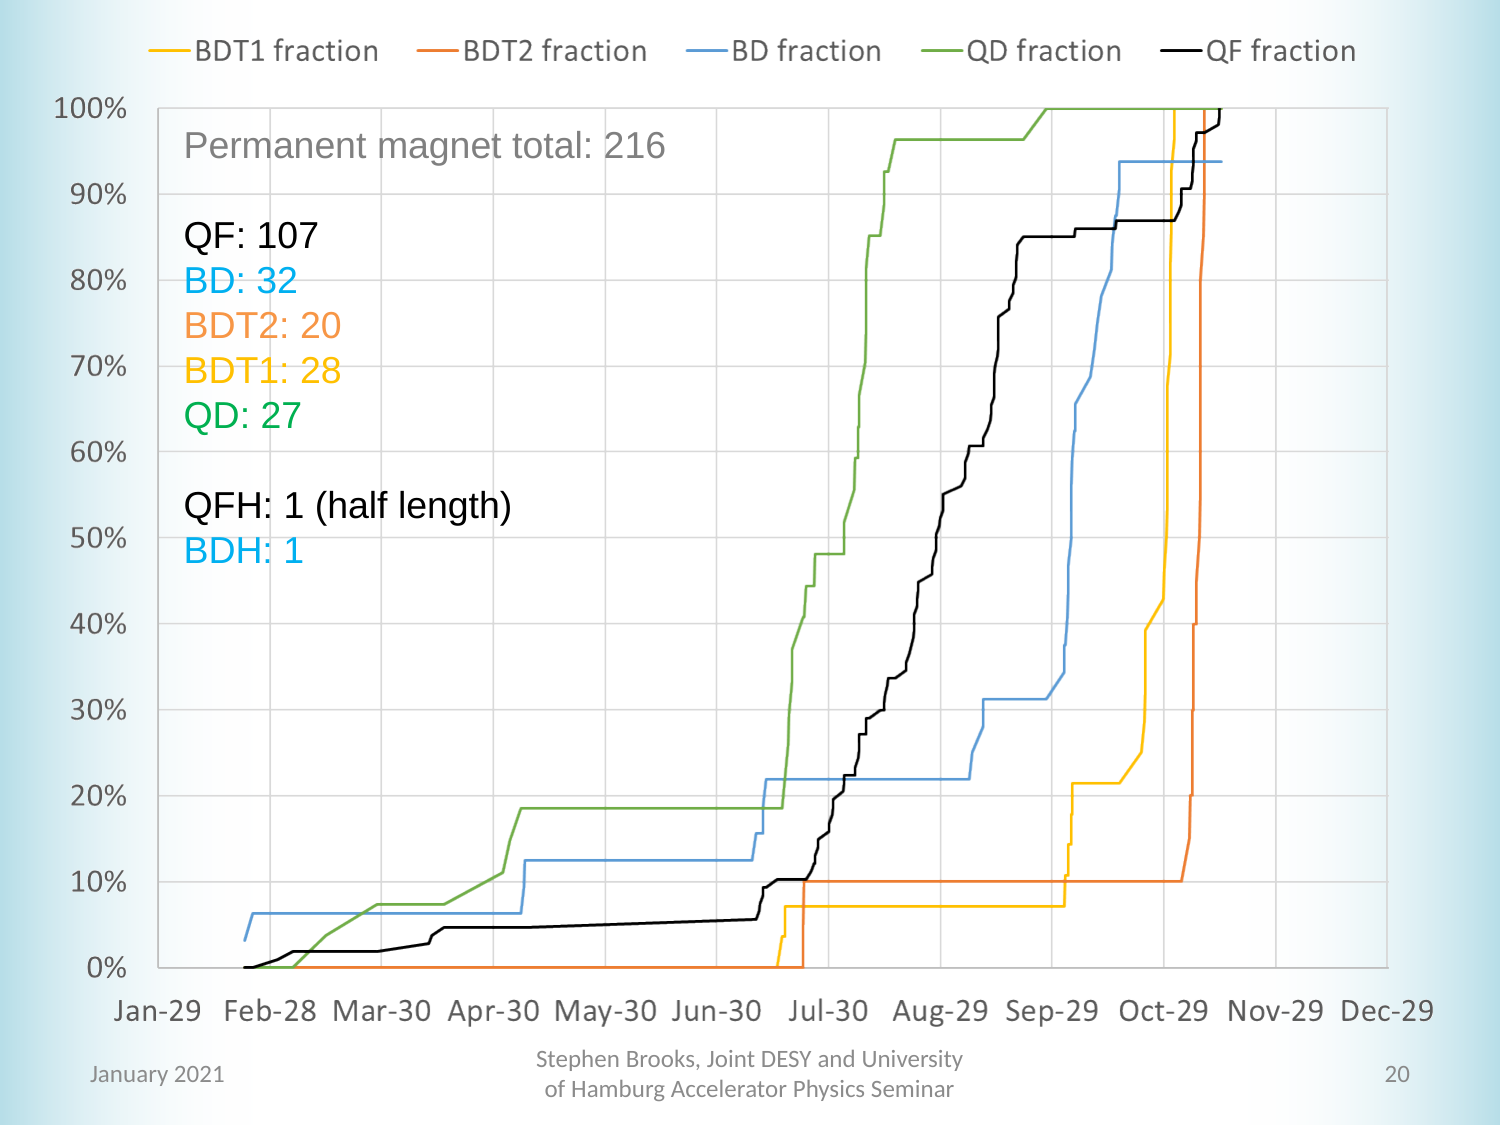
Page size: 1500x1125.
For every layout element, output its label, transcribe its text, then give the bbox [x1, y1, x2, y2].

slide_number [75, 1052, 425, 1103]
footer Stephen Brooks, Joint DESY and University of Hamburg Accelerator Physics Seminar [512, 1052, 988, 1103]
picture [39, 12, 1461, 1043]
slide_number 20 [1074, 1052, 1425, 1103]
